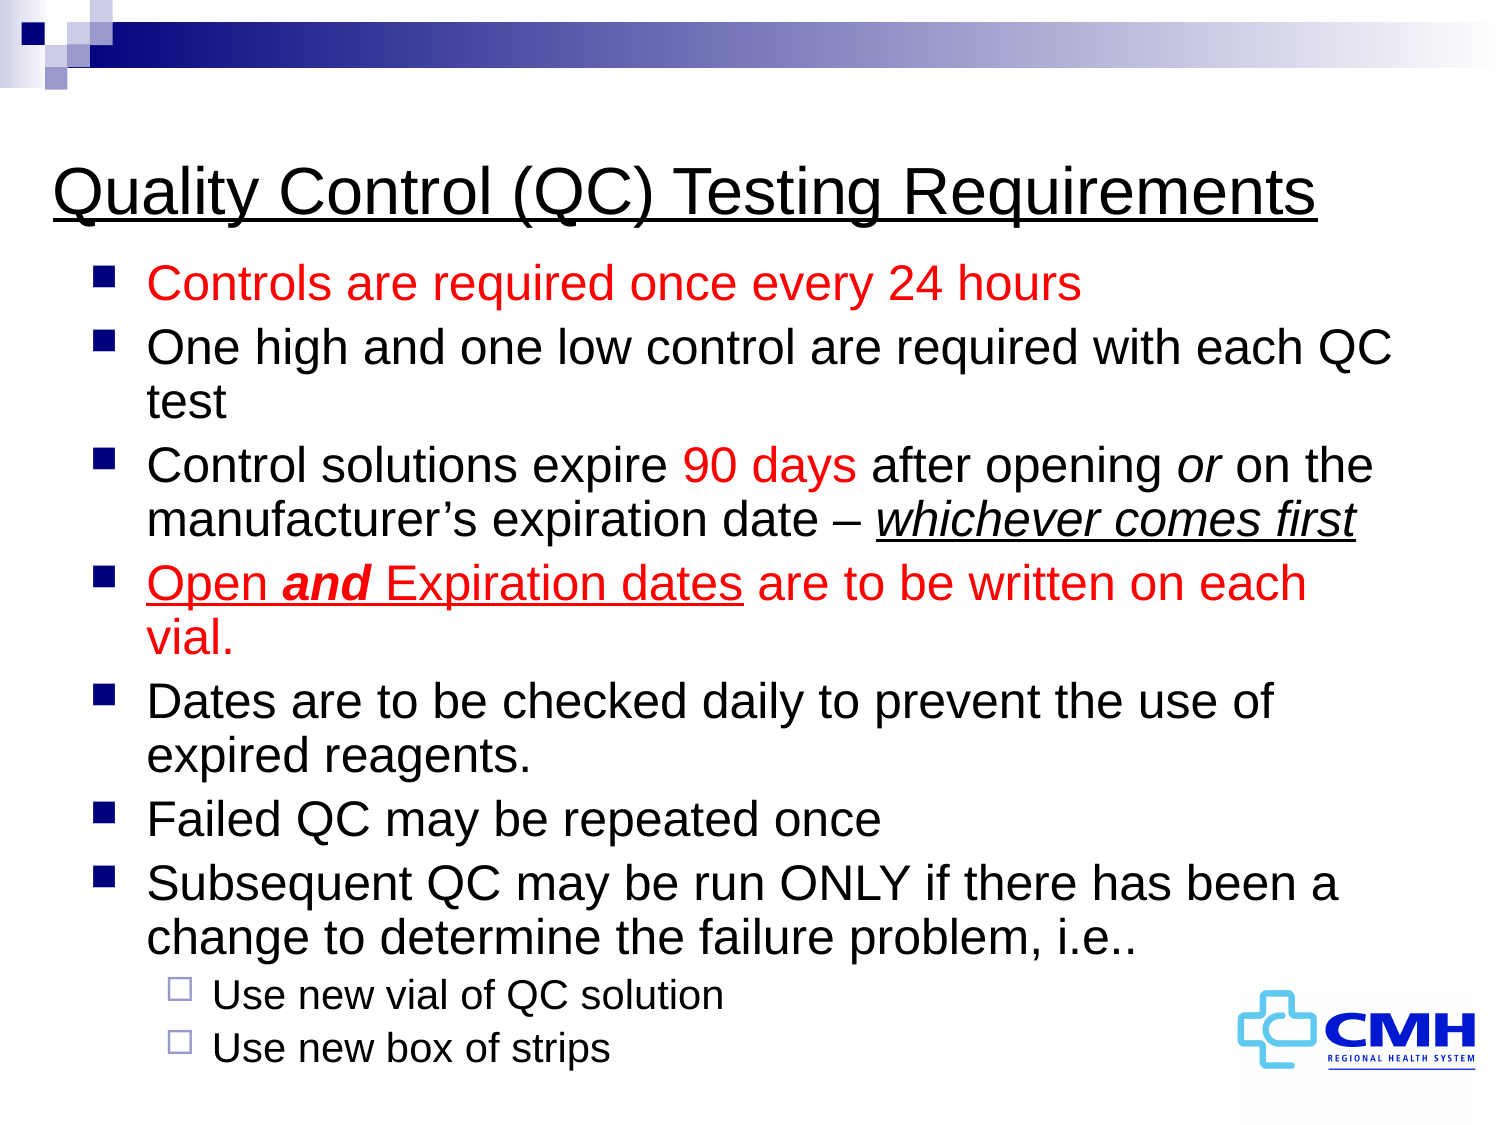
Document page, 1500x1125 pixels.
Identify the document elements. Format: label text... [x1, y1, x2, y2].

picture [1237, 990, 1477, 1125]
list Controls are required once every 24 hours One high and one low control are required with each QC test Control solutions expire 90 days after opening or on the manufacturer’s expiration date – whichever comes first Open and Expiration dates are to be written on each vial. Dates are to be checked daily to prevent the use of expired reagents. Failed QC may be repeated once Subsequent QC may be run ONLY if there has been a change to determine the failure problem, i.e.. Use new vial of QC solution Use new box of strips [74, 249, 1426, 988]
title Quality Control (QC) Testing Requirements [37, 74, 1476, 301]
